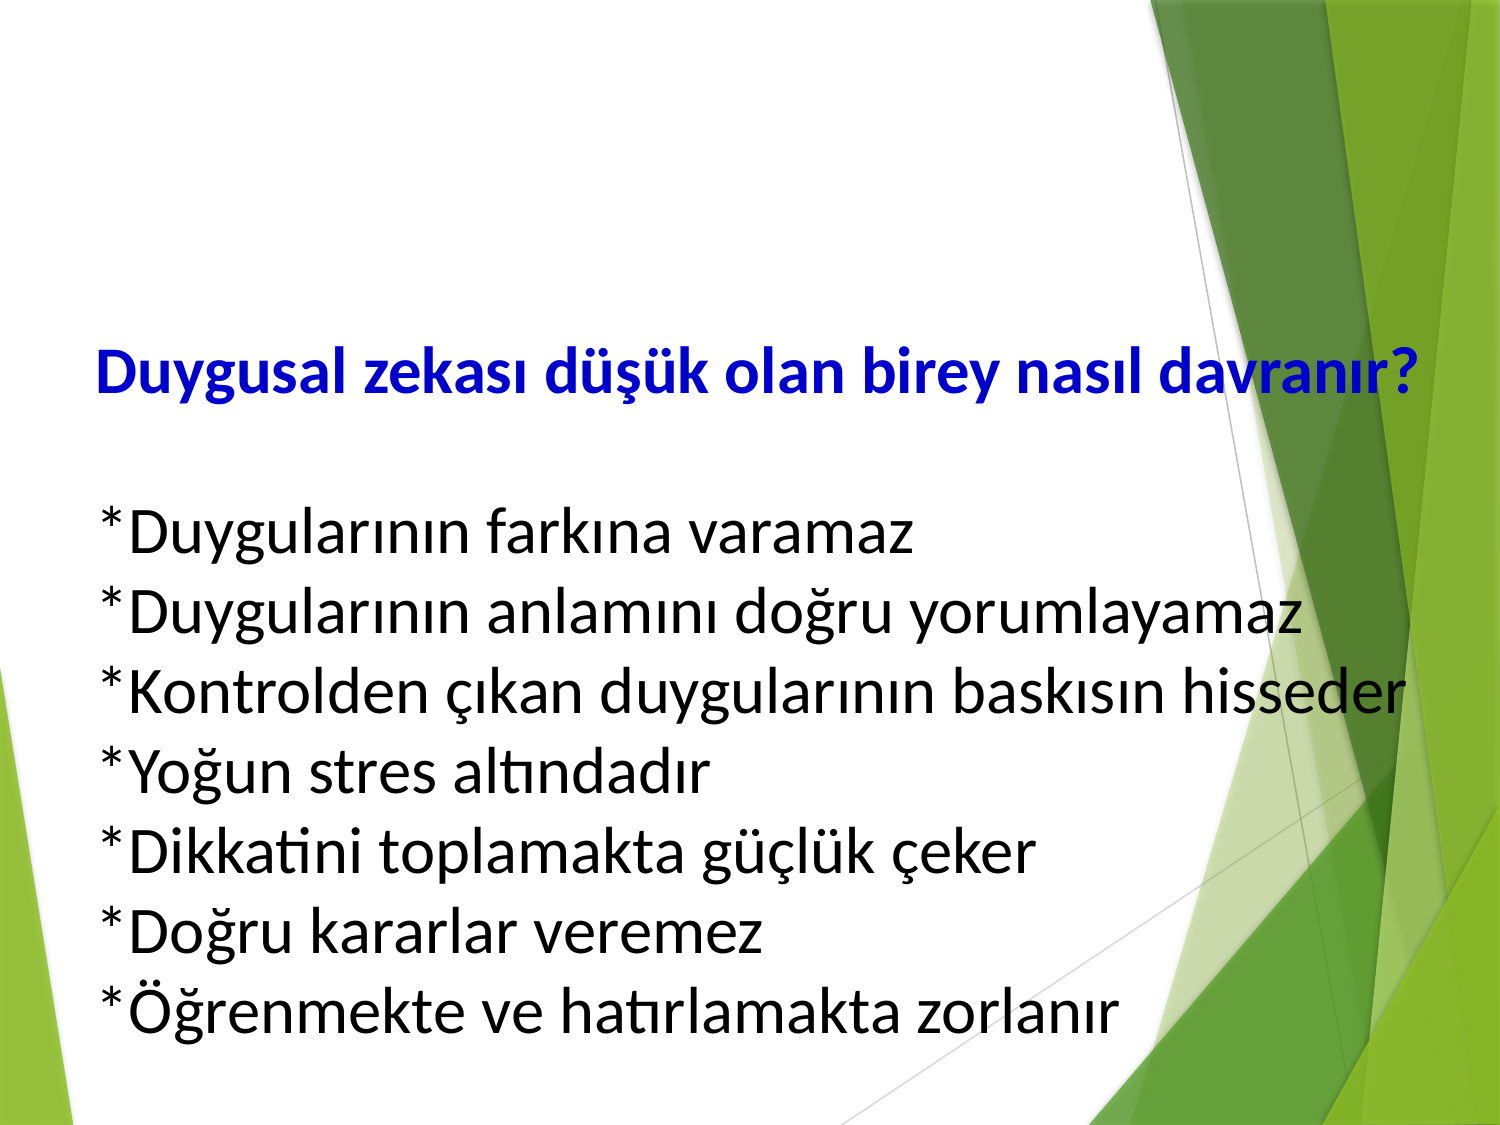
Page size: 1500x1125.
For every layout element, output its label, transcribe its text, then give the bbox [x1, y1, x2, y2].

text_box Duygusal zekası düşük olan birey nasıl davranır? *Duygularının farkına varamaz *Duygularının anlamını doğru yorumlayamaz *Kontrolden çıkan duygularının baskısın hisseder *Yoğun stres altındadır *Dikkatini toplamakta güçlük çeker *Doğru kararlar veremez *Öğrenmekte ve hatırlamakta zorlanır [81, 319, 1437, 1055]
